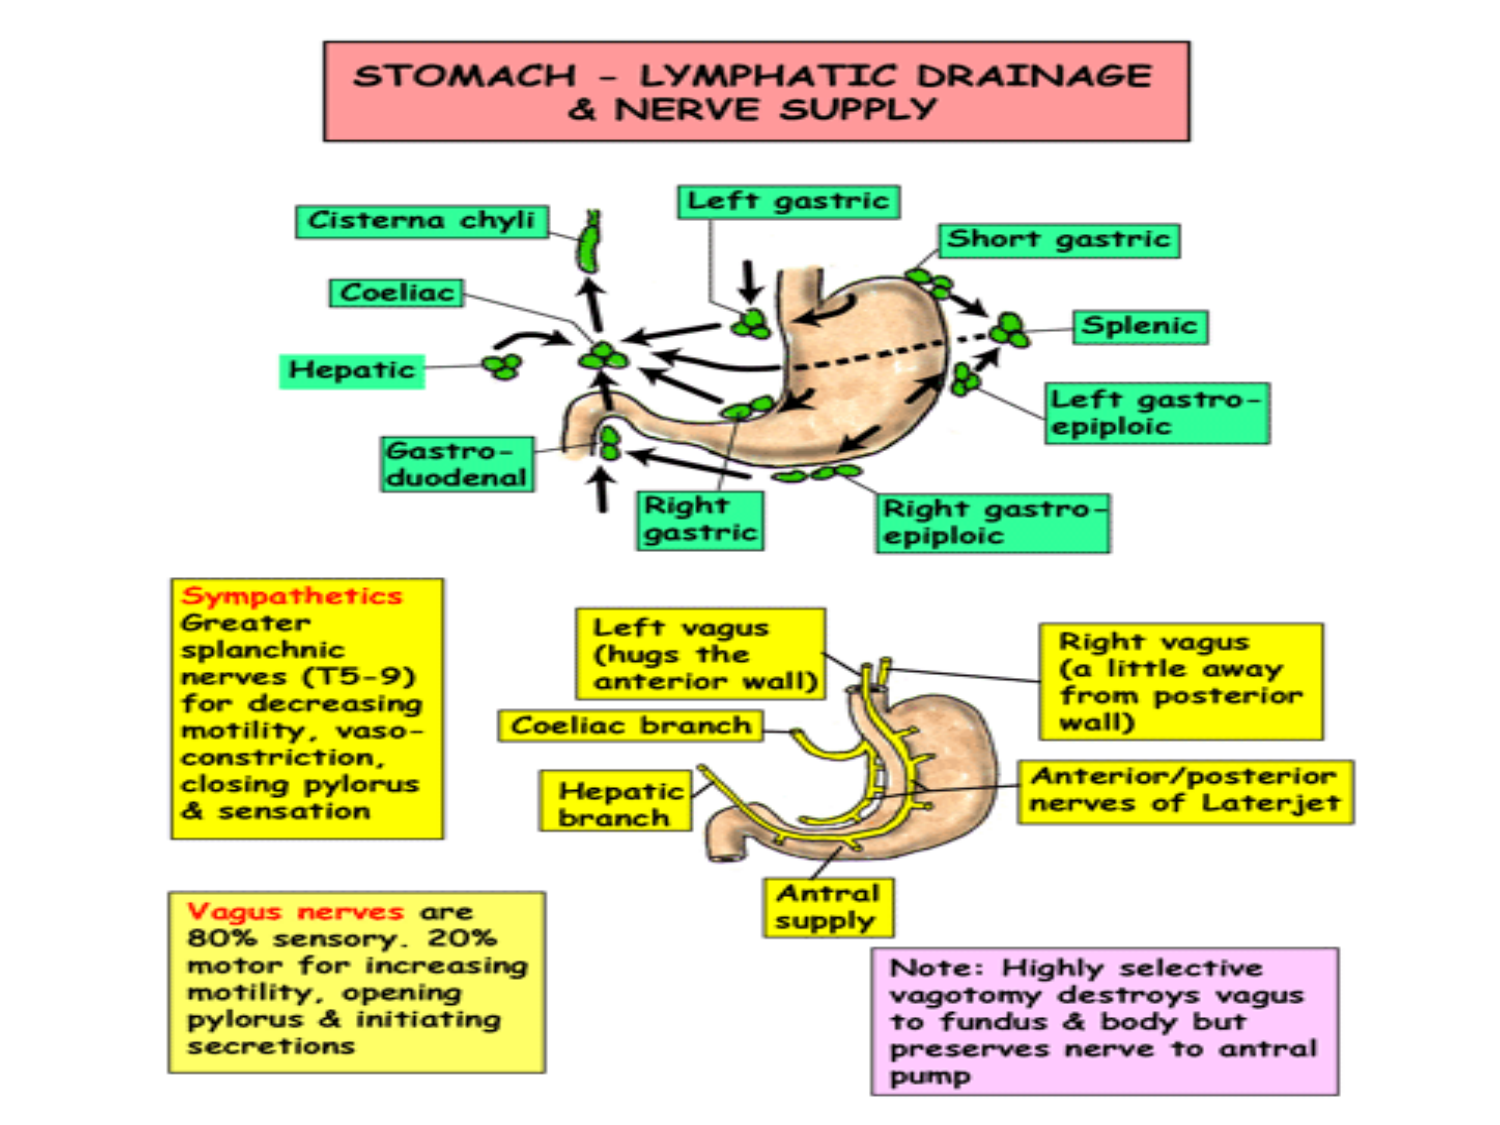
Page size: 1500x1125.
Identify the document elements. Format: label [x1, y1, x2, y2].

picture [127, 0, 1372, 1125]
